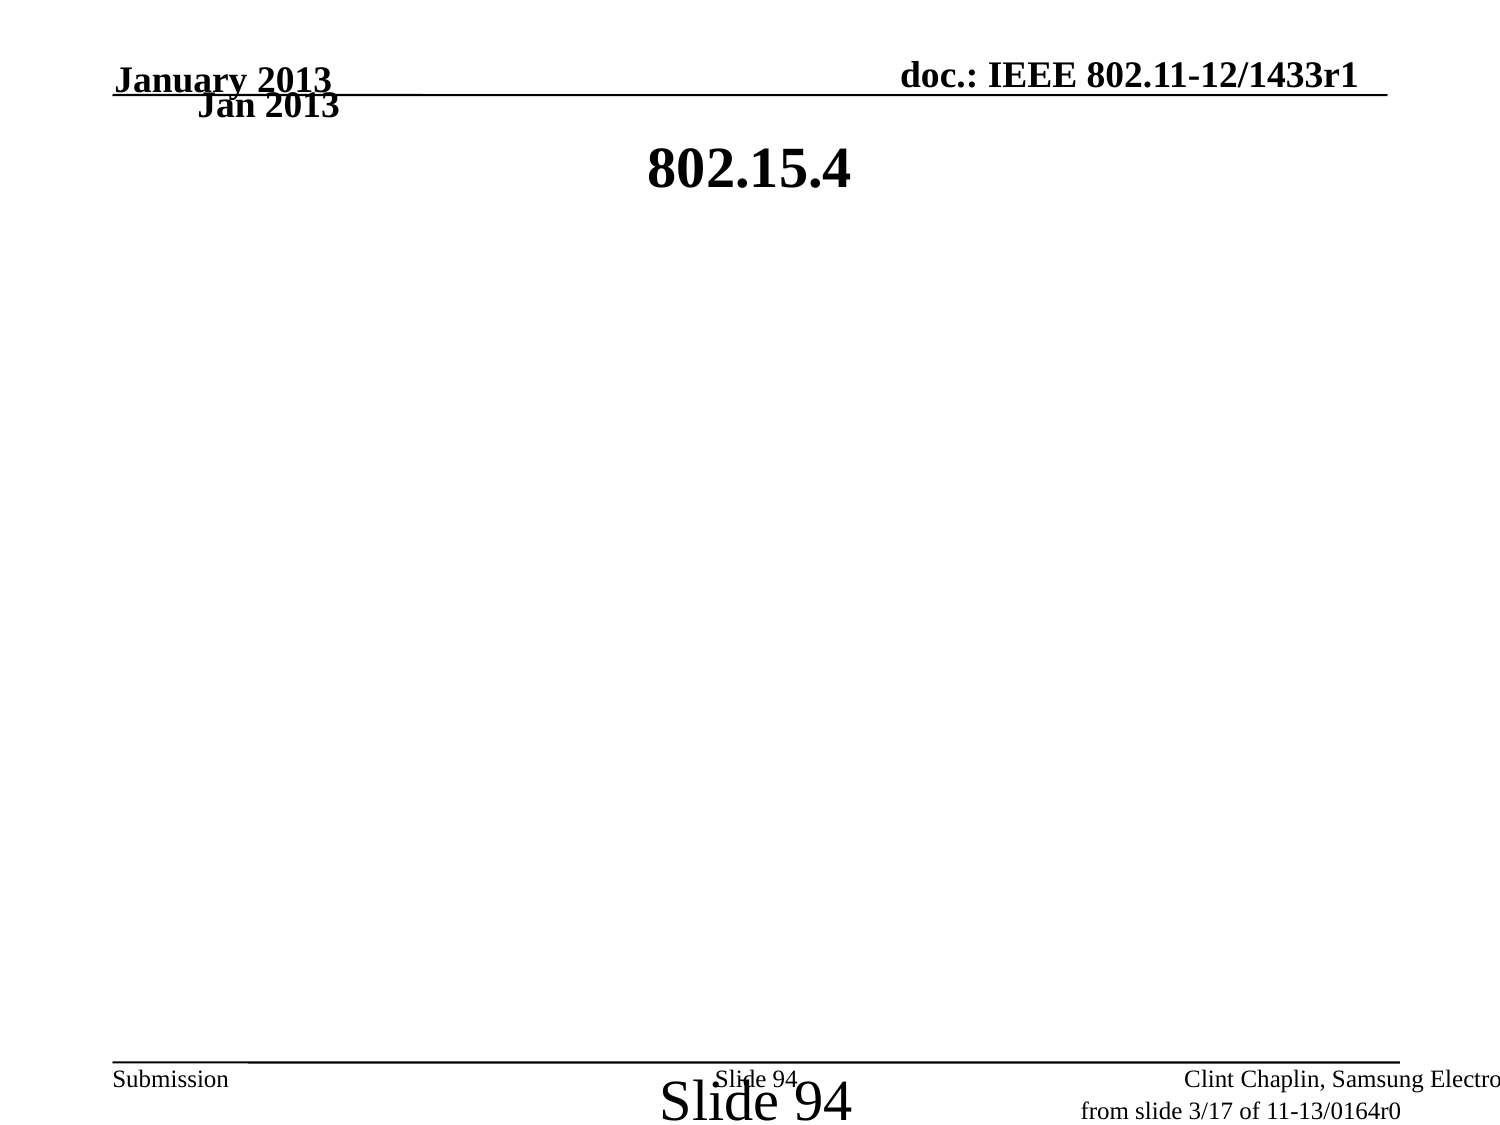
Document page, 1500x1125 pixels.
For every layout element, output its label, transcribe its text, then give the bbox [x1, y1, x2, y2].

text_box from slide 3/17 of 11-13/0164r0 [343, 1087, 1417, 1125]
text_box Slide 94 [567, 1062, 946, 1087]
text_box Jan 2013 [197, 79, 341, 125]
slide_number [114, 54, 335, 100]
title 802.15.4 [112, 145, 1388, 253]
text_box Clint Chaplin, Samsung Electronics [1184, 1062, 1500, 1093]
